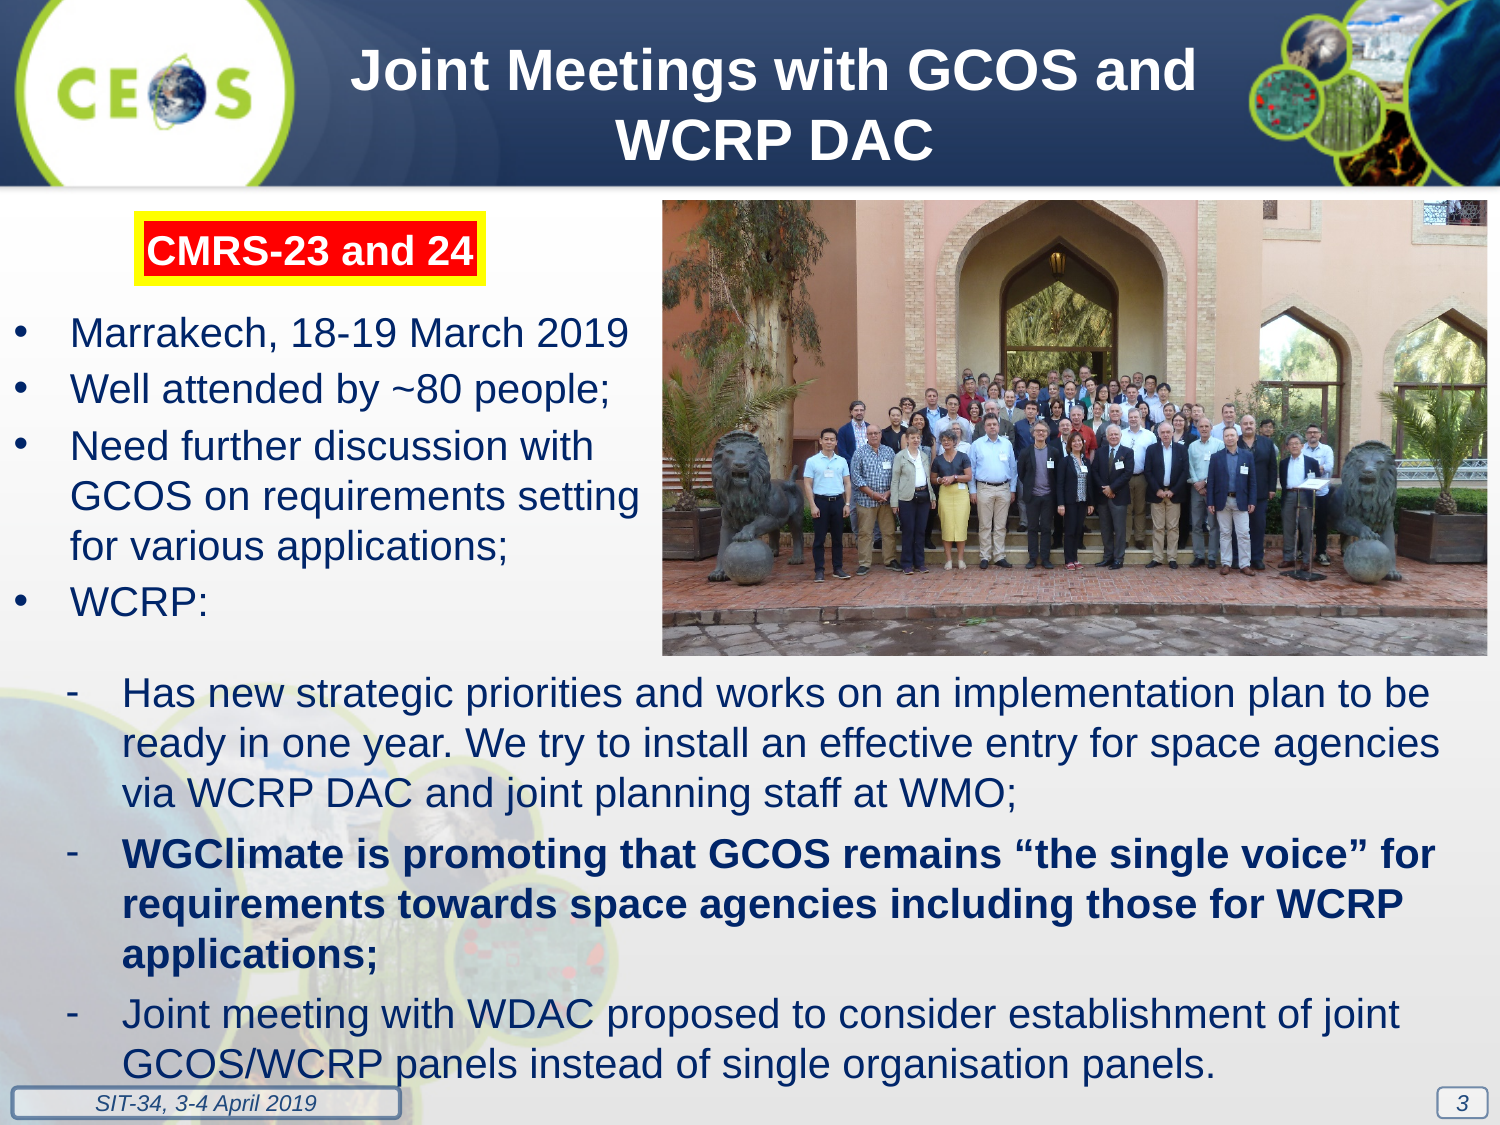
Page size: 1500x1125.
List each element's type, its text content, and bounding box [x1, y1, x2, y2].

text_box CMRS-23 and 24 [138, 215, 482, 281]
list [662, 199, 1488, 657]
text_box Has new strategic priorities and works on an implementation plan to be ready in one year. We try to install an effective entry for space agencies via WCRP DAC and joint planning staff at WMO; WGClimate is promoting that GCOS remains “the single voice” for requirements towards space agencies including those for WCRP applications; Joint meeting with WDAC proposed to consider establishment of joint GCOS/WCRP panels instead of single organisation panels. [50, 658, 1463, 1022]
picture [0, 0, 1500, 1125]
list Joint Meetings with GCOS and WCRP DAC [324, 24, 1225, 113]
slide_number 3 [1436, 1086, 1489, 1120]
text_box Marrakech, 18-19 March 2019 Well attended by ~80 people; Need further discussion with GCOS on requirements setting for various applications; WCRP: [0, 298, 663, 662]
